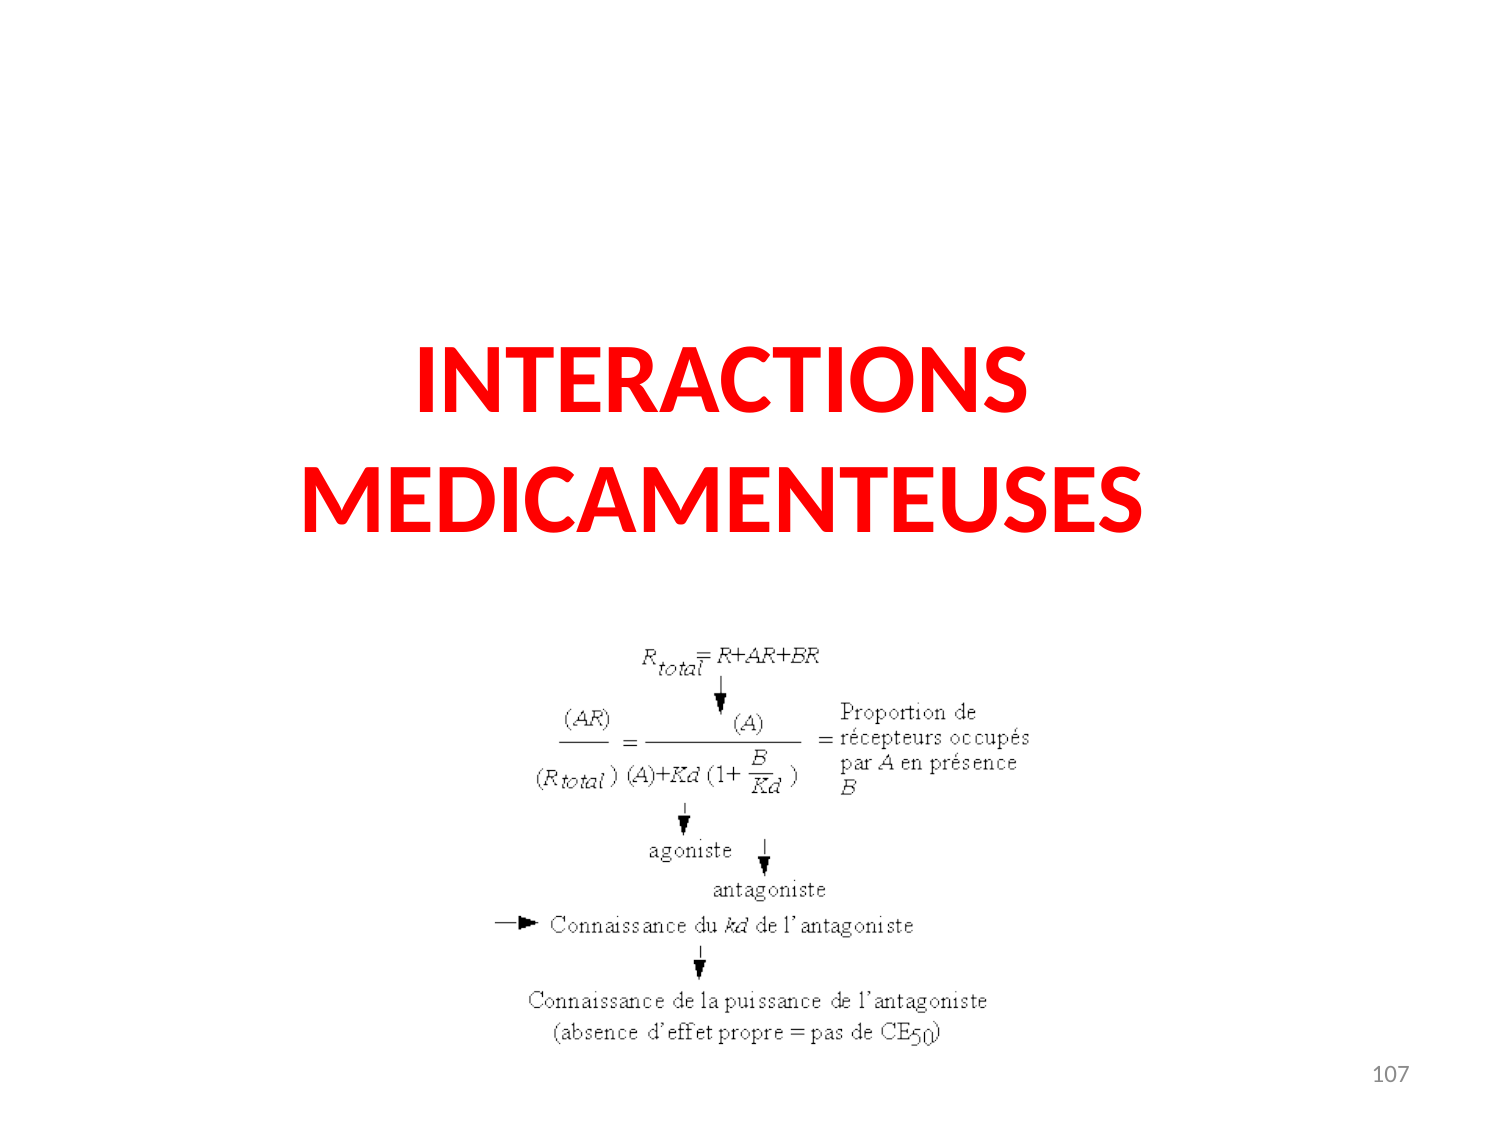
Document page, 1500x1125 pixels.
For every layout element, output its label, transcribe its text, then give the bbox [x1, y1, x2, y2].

slide_number 107 [1074, 1042, 1425, 1103]
picture [459, 632, 1079, 1054]
title INTERACTIONS MEDICAMENTEUSES [46, 351, 1398, 515]
